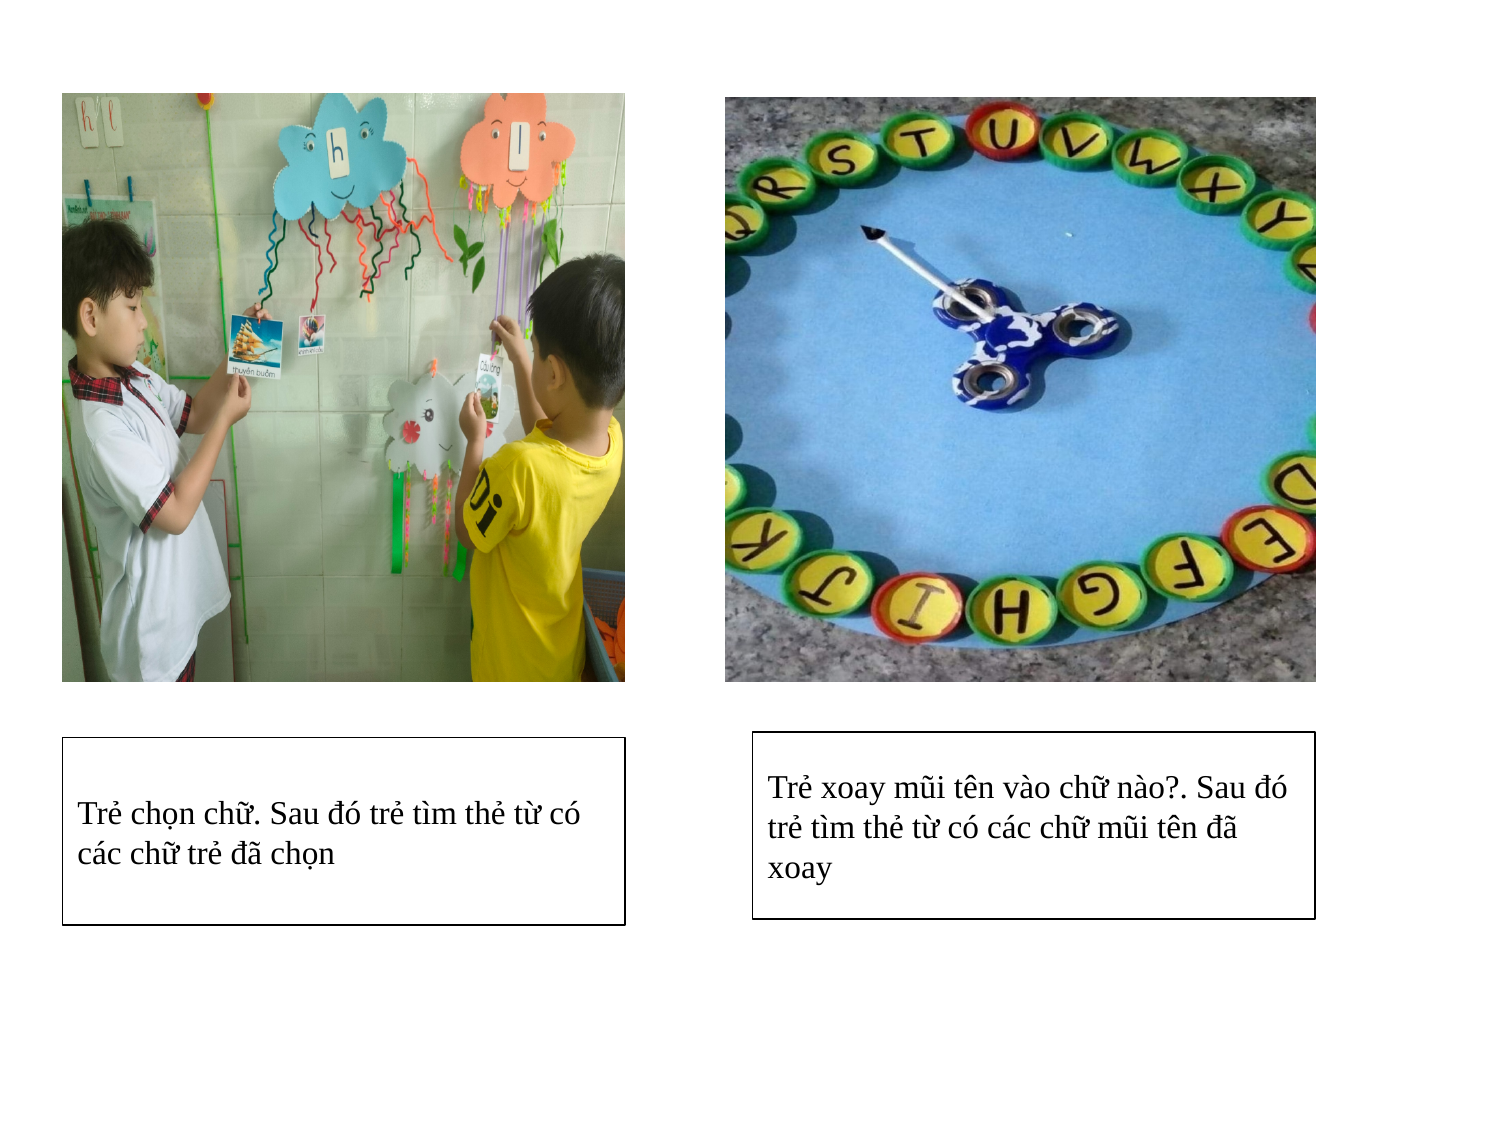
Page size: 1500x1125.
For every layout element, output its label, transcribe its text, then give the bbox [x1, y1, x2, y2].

picture [724, 96, 1316, 682]
picture [62, 93, 626, 682]
text_box Trẻ xoay mũi tên vào chữ nào?. Sau đó trẻ tìm thẻ từ có các chữ mũi tên đã xoay [752, 731, 1316, 920]
text_box Trẻ chọn chữ. Sau đó trẻ tìm thẻ từ có các chữ trẻ đã chọn [62, 737, 625, 925]
